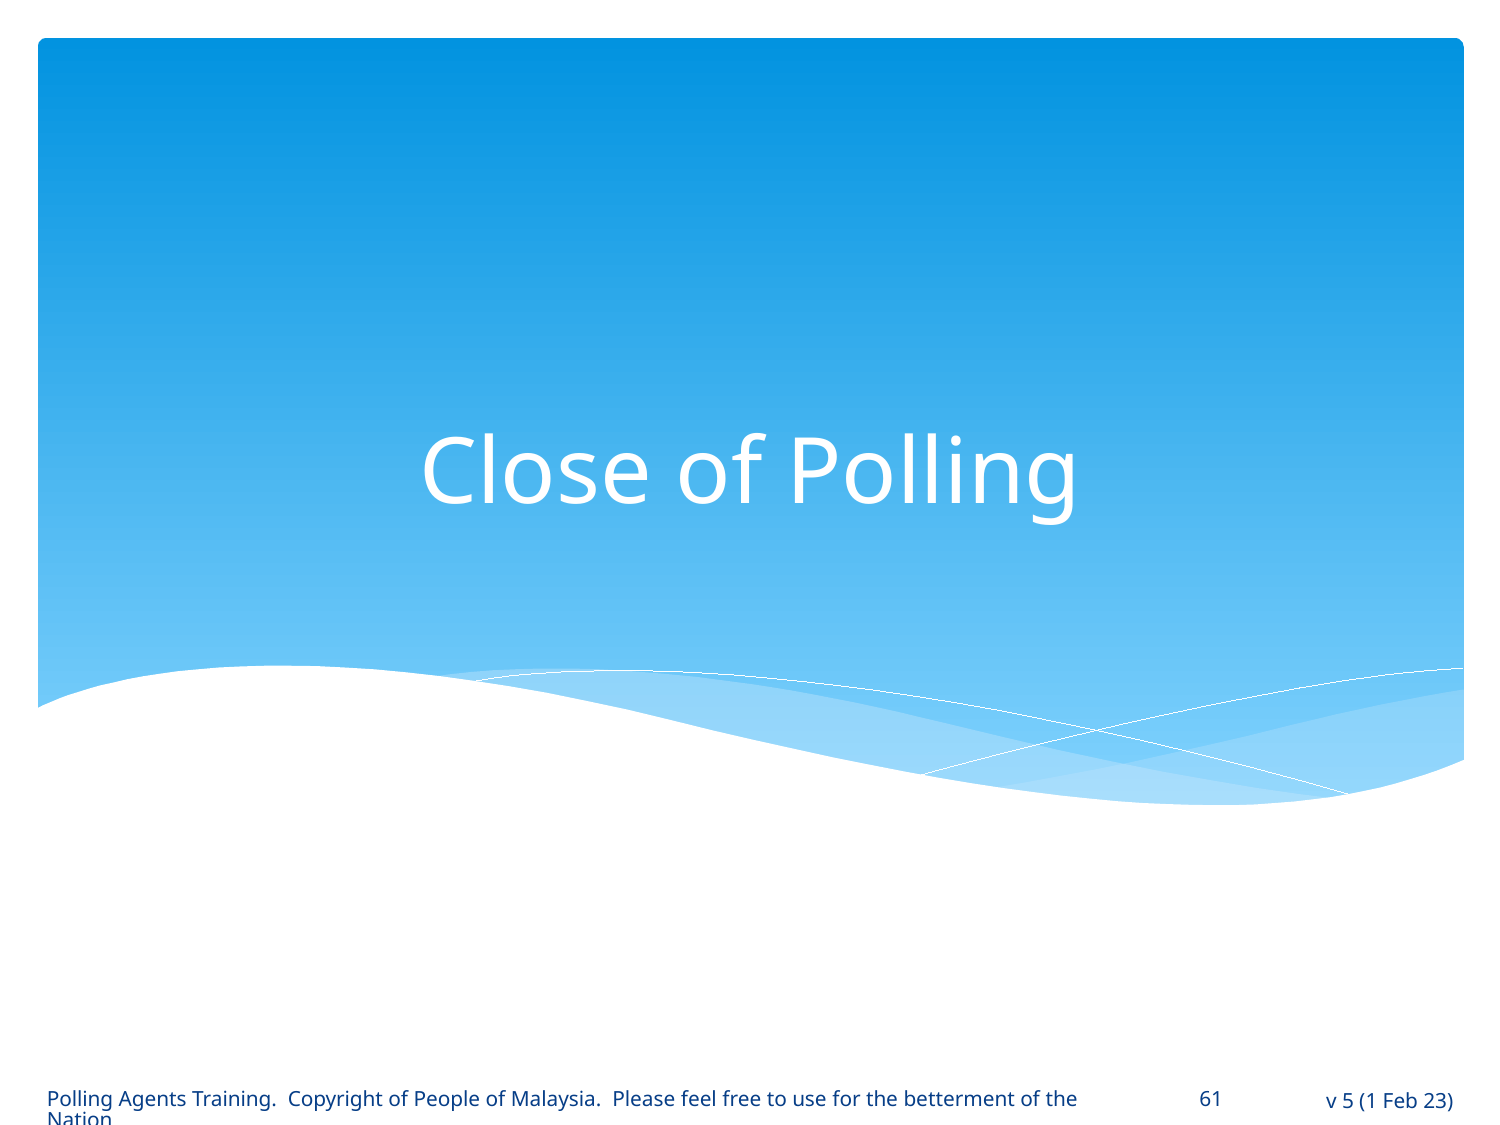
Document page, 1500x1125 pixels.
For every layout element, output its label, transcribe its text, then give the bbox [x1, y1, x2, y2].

footer Polling Agents Training. Copyright of People of Malaysia. Please feel free to use for the betterment of the Nation [31, 1080, 1112, 1120]
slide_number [1259, 1080, 1469, 1120]
title Close of Polling [113, 404, 1389, 655]
slide_number 61 [1163, 1080, 1259, 1120]
